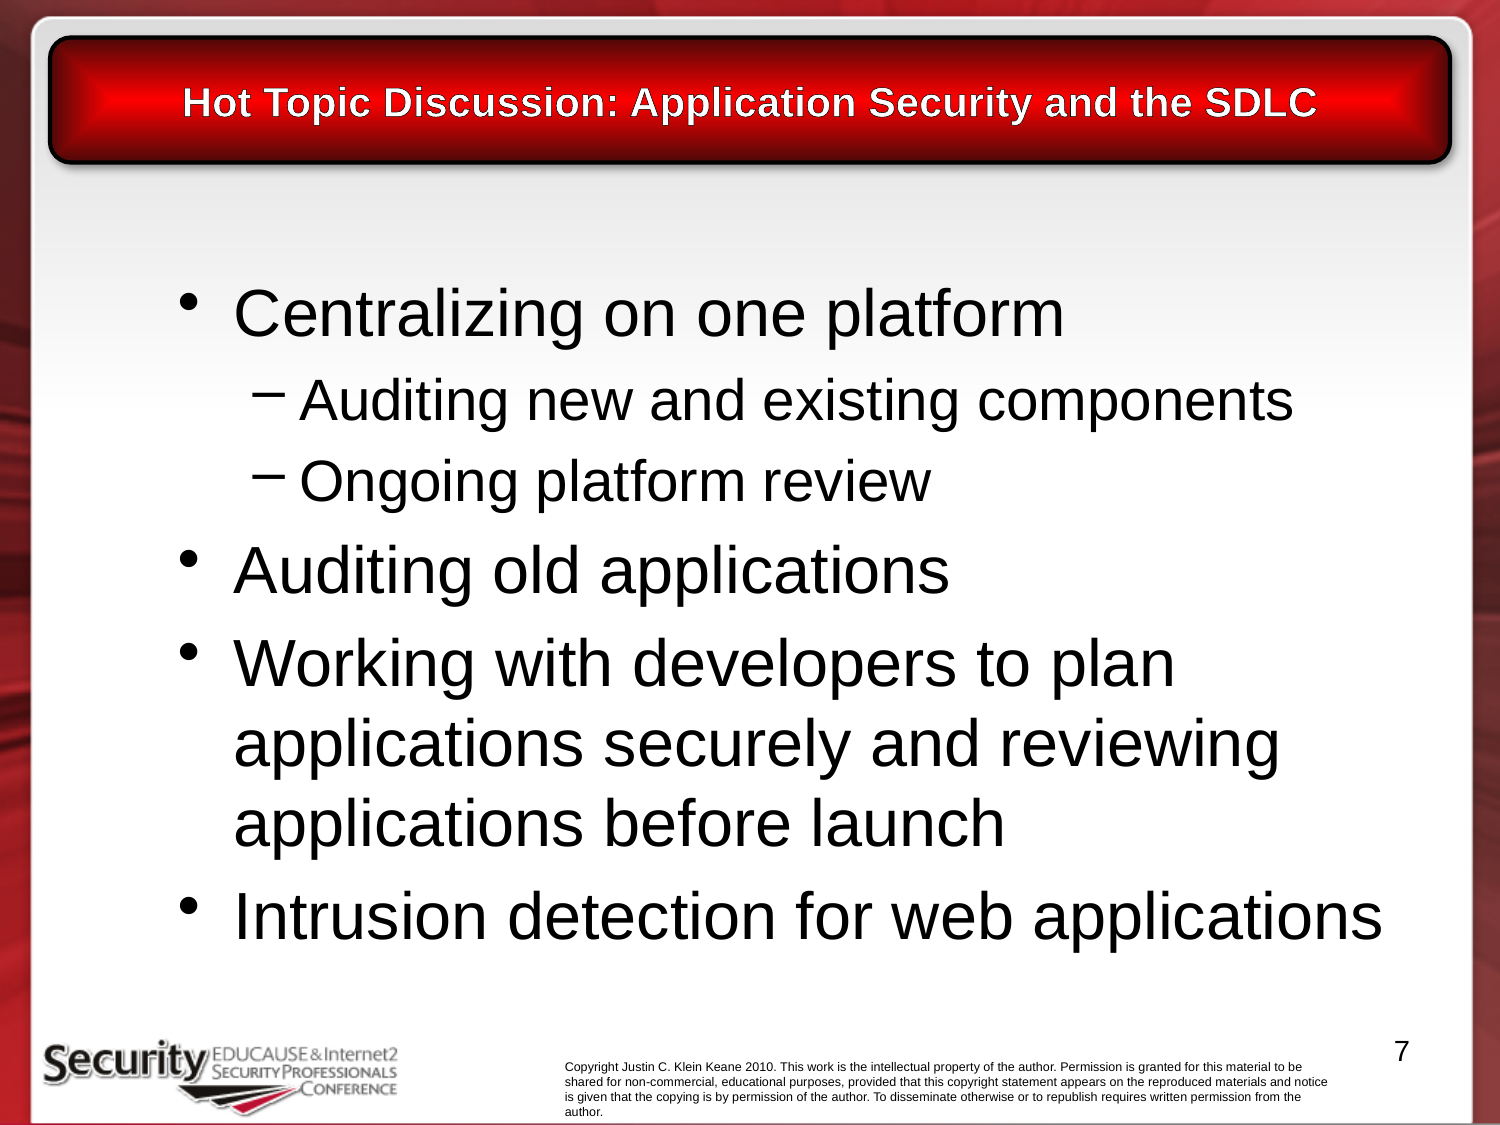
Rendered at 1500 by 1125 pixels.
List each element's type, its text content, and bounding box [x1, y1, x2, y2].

picture [0, 0, 1500, 1125]
text_box Hot Topic Discussion: Application Security and the SDLC [47, 35, 1453, 165]
slide_number 7 [1074, 1024, 1426, 1103]
text_box Copyright Justin C. Klein Keane 2010. This work is the intellectual property of the author. Permission is granted for this material to be shared for non-commercial, educational purposes, provided that this copyright statement appears on the reproduced materials and notice is given that the copying is by permission of the author. To disseminate otherwise or to republish requires written permission from the author. [549, 1051, 1350, 1125]
list Centralizing on one platform Auditing new and existing components Ongoing platform review Auditing old applications Working with developers to plan applications securely and reviewing applications before launch Intrusion detection for web applications [162, 262, 1426, 1006]
